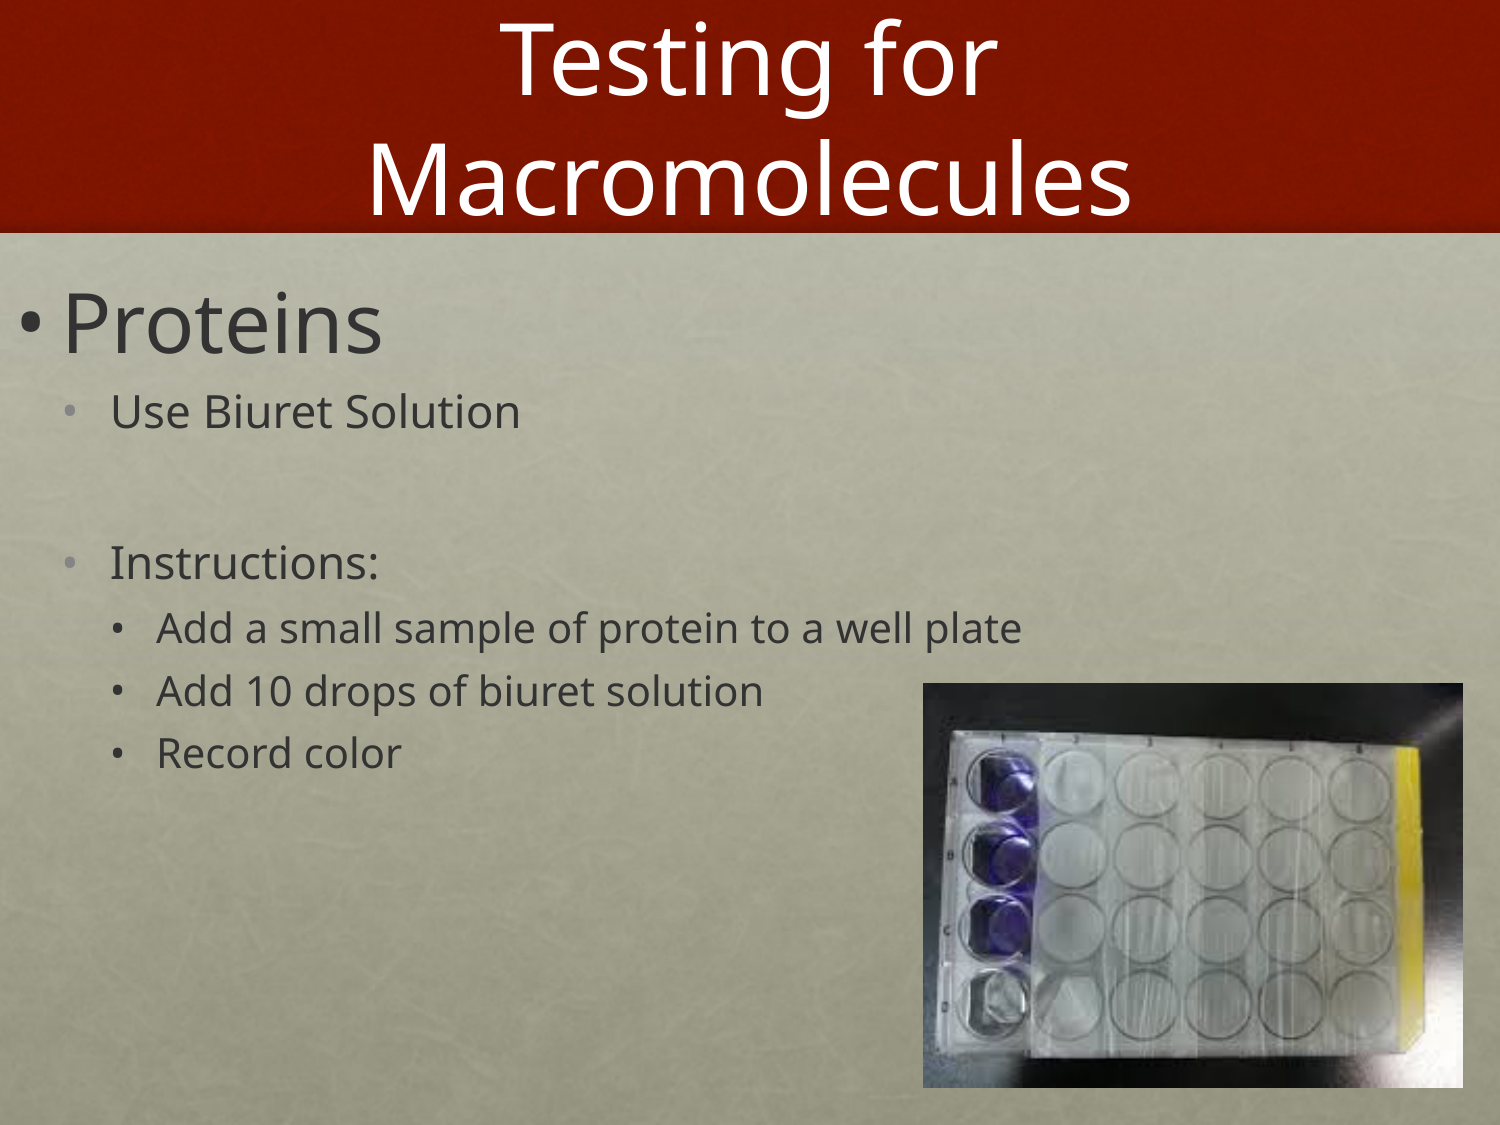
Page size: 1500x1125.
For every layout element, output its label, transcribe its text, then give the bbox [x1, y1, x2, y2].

list Proteins Use Biuret Solution Instructions: Add a small sample of protein to a well plate Add 10 drops of biuret solution Record color [0, 262, 1425, 1005]
title Testing for Macromolecules [127, 10, 1372, 221]
picture [0, 214, 1500, 1125]
